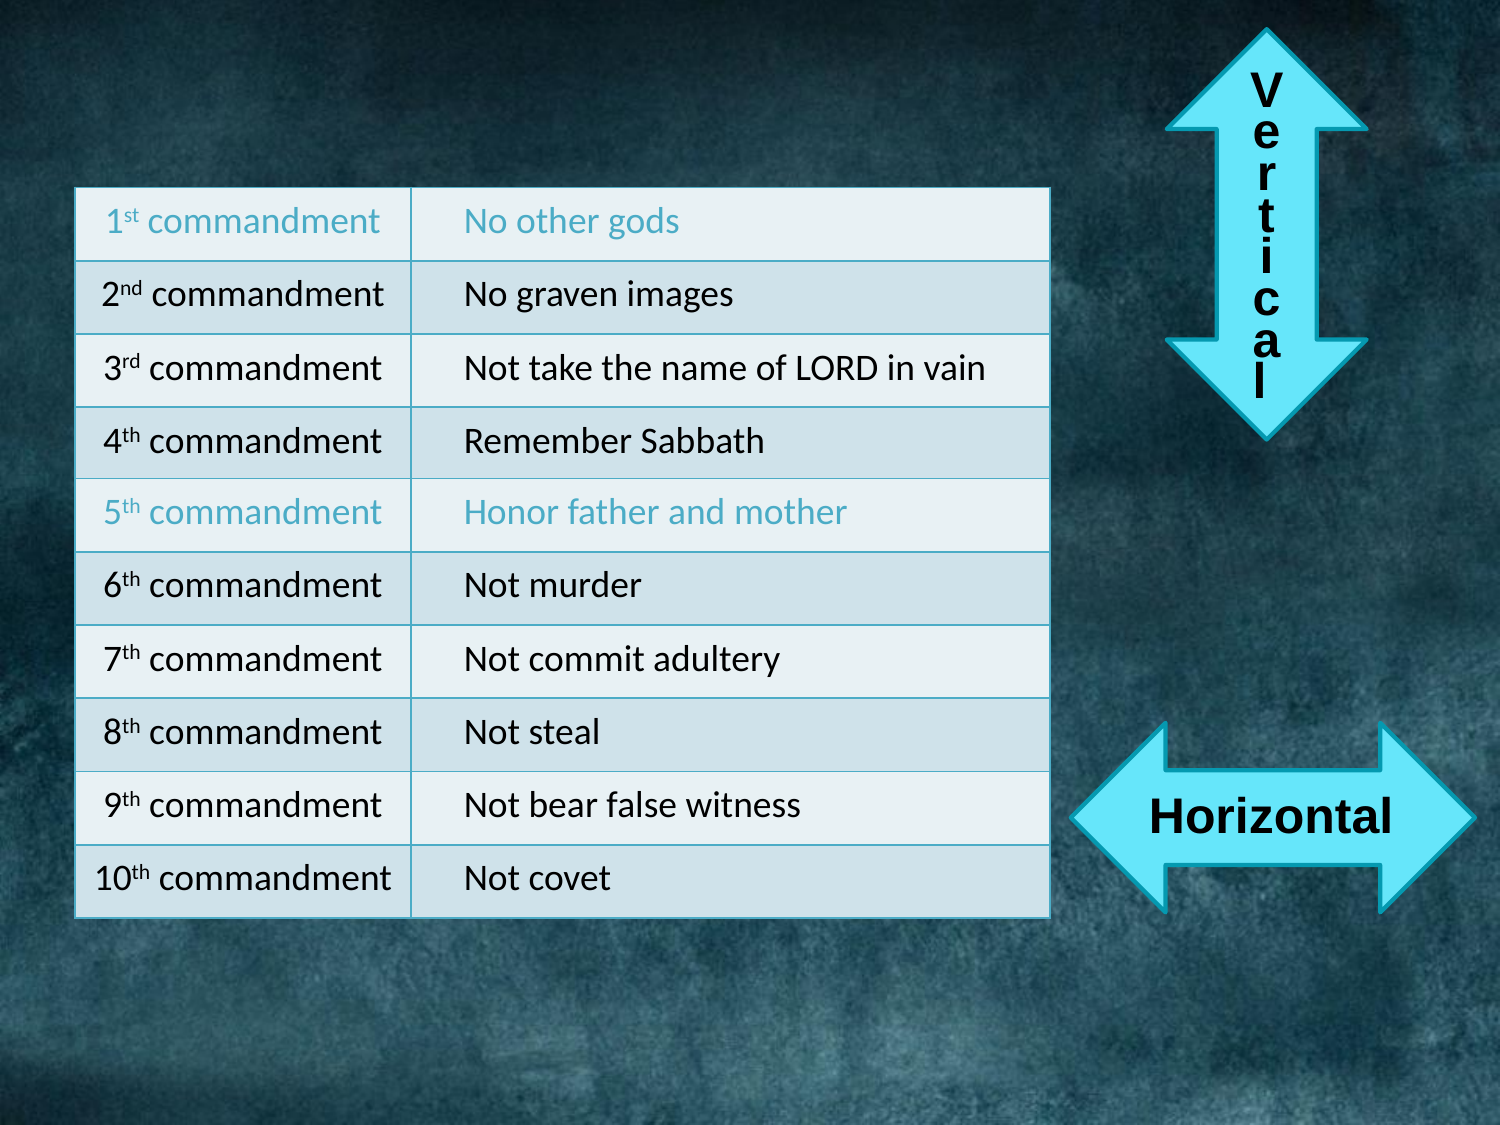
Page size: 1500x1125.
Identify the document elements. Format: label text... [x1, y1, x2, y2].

table_cell 9th commandment [76, 772, 410, 844]
table_cell Not take the name of LORD in vain [412, 335, 1049, 406]
table_cell 2nd commandment [76, 262, 410, 333]
table_cell 10th commandment [76, 846, 410, 917]
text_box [1153, 28, 1380, 440]
table_cell 7th commandment [76, 626, 410, 697]
table_cell Not steal [412, 699, 1049, 771]
table_cell Not commit adultery [412, 626, 1049, 697]
table_cell 6th commandment [76, 553, 410, 624]
table_cell 8th commandment [76, 699, 410, 771]
table_cell 3rd commandment [76, 335, 410, 406]
table_cell 4th commandment [76, 408, 410, 478]
picture [0, 0, 1500, 1125]
table_header 5th commandment [76, 479, 410, 551]
table_cell Remember Sabbath [412, 408, 1049, 478]
table_cell Not murder [412, 553, 1049, 624]
table_cell Not bear false witness [412, 772, 1049, 844]
table_cell Not covet [412, 846, 1049, 917]
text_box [1070, 722, 1476, 913]
table_cell No graven images [412, 262, 1049, 333]
table_header Honor father and mother [412, 479, 1049, 551]
table_header No other gods [412, 188, 1049, 260]
table_header 1st commandment [76, 188, 410, 260]
